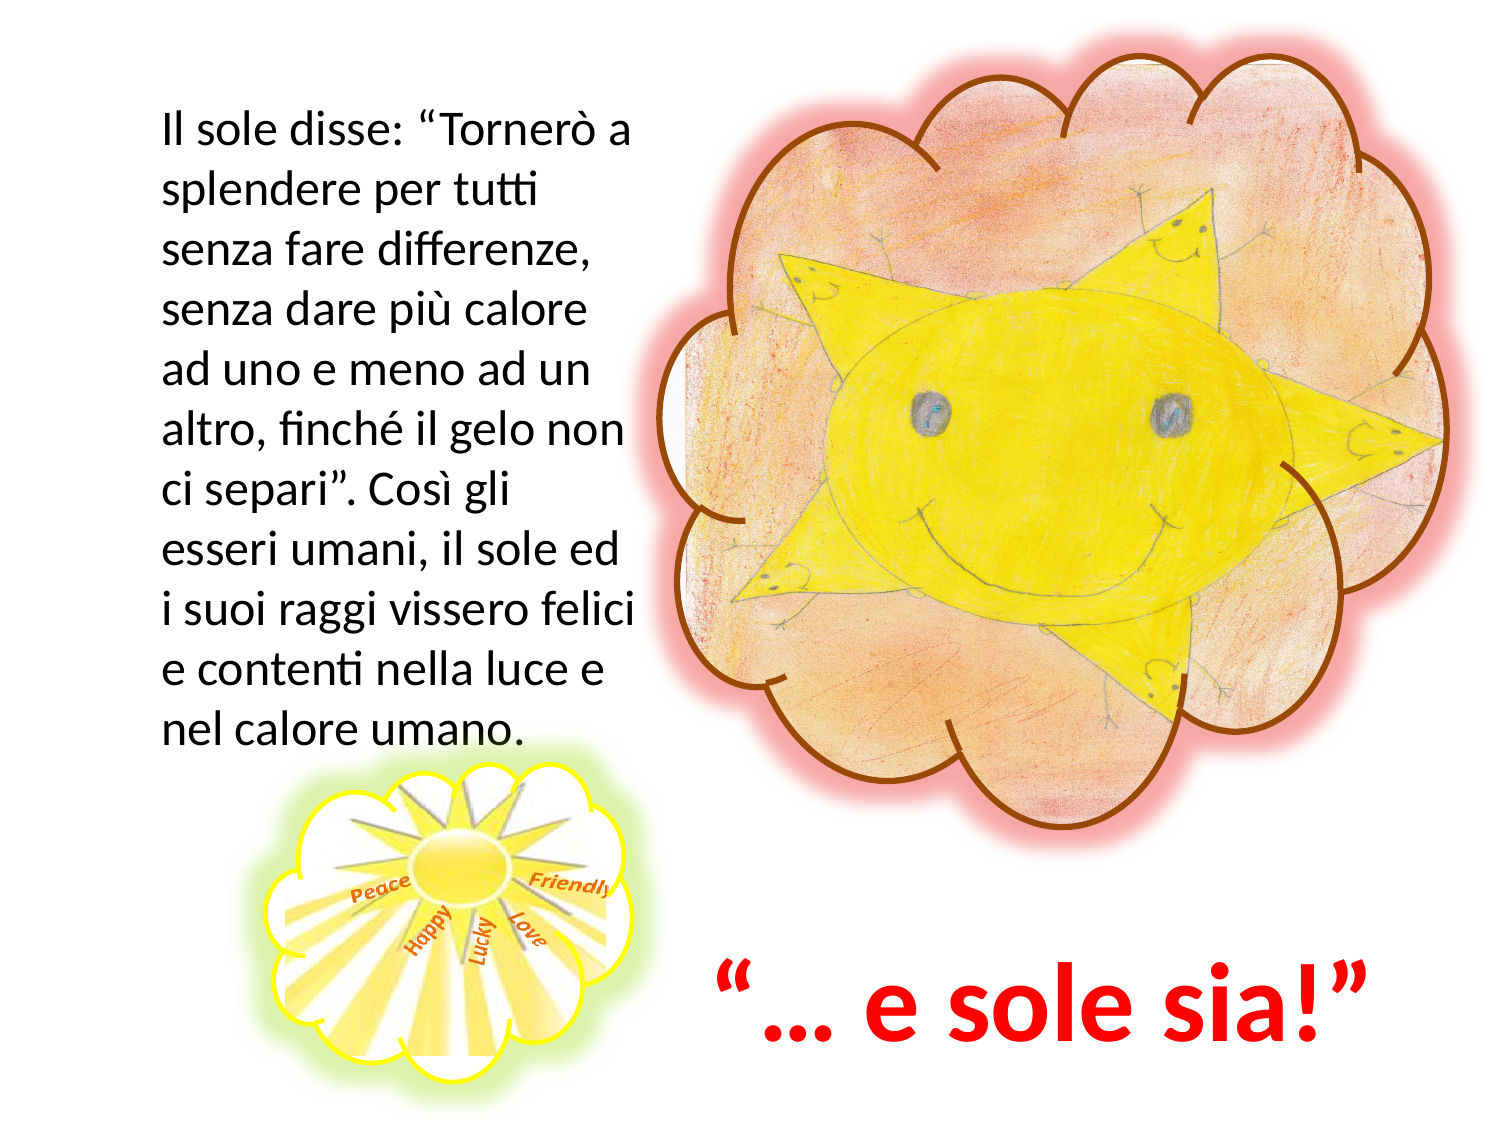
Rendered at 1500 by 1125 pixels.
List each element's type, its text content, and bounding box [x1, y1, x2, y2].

text_box Il sole disse: “Tornerò a splendere per tutti senza fare differenze, senza dare più calore ad uno e meno ad un altro, finché il gelo non ci separi”. Così gli esseri umani, il sole ed i suoi raggi vissero felici e contenti nella luce e nel calore umano. [146, 88, 654, 764]
picture [265, 763, 633, 1082]
picture [659, 53, 1447, 825]
text_box “… e sole sia!” [694, 922, 1391, 1072]
